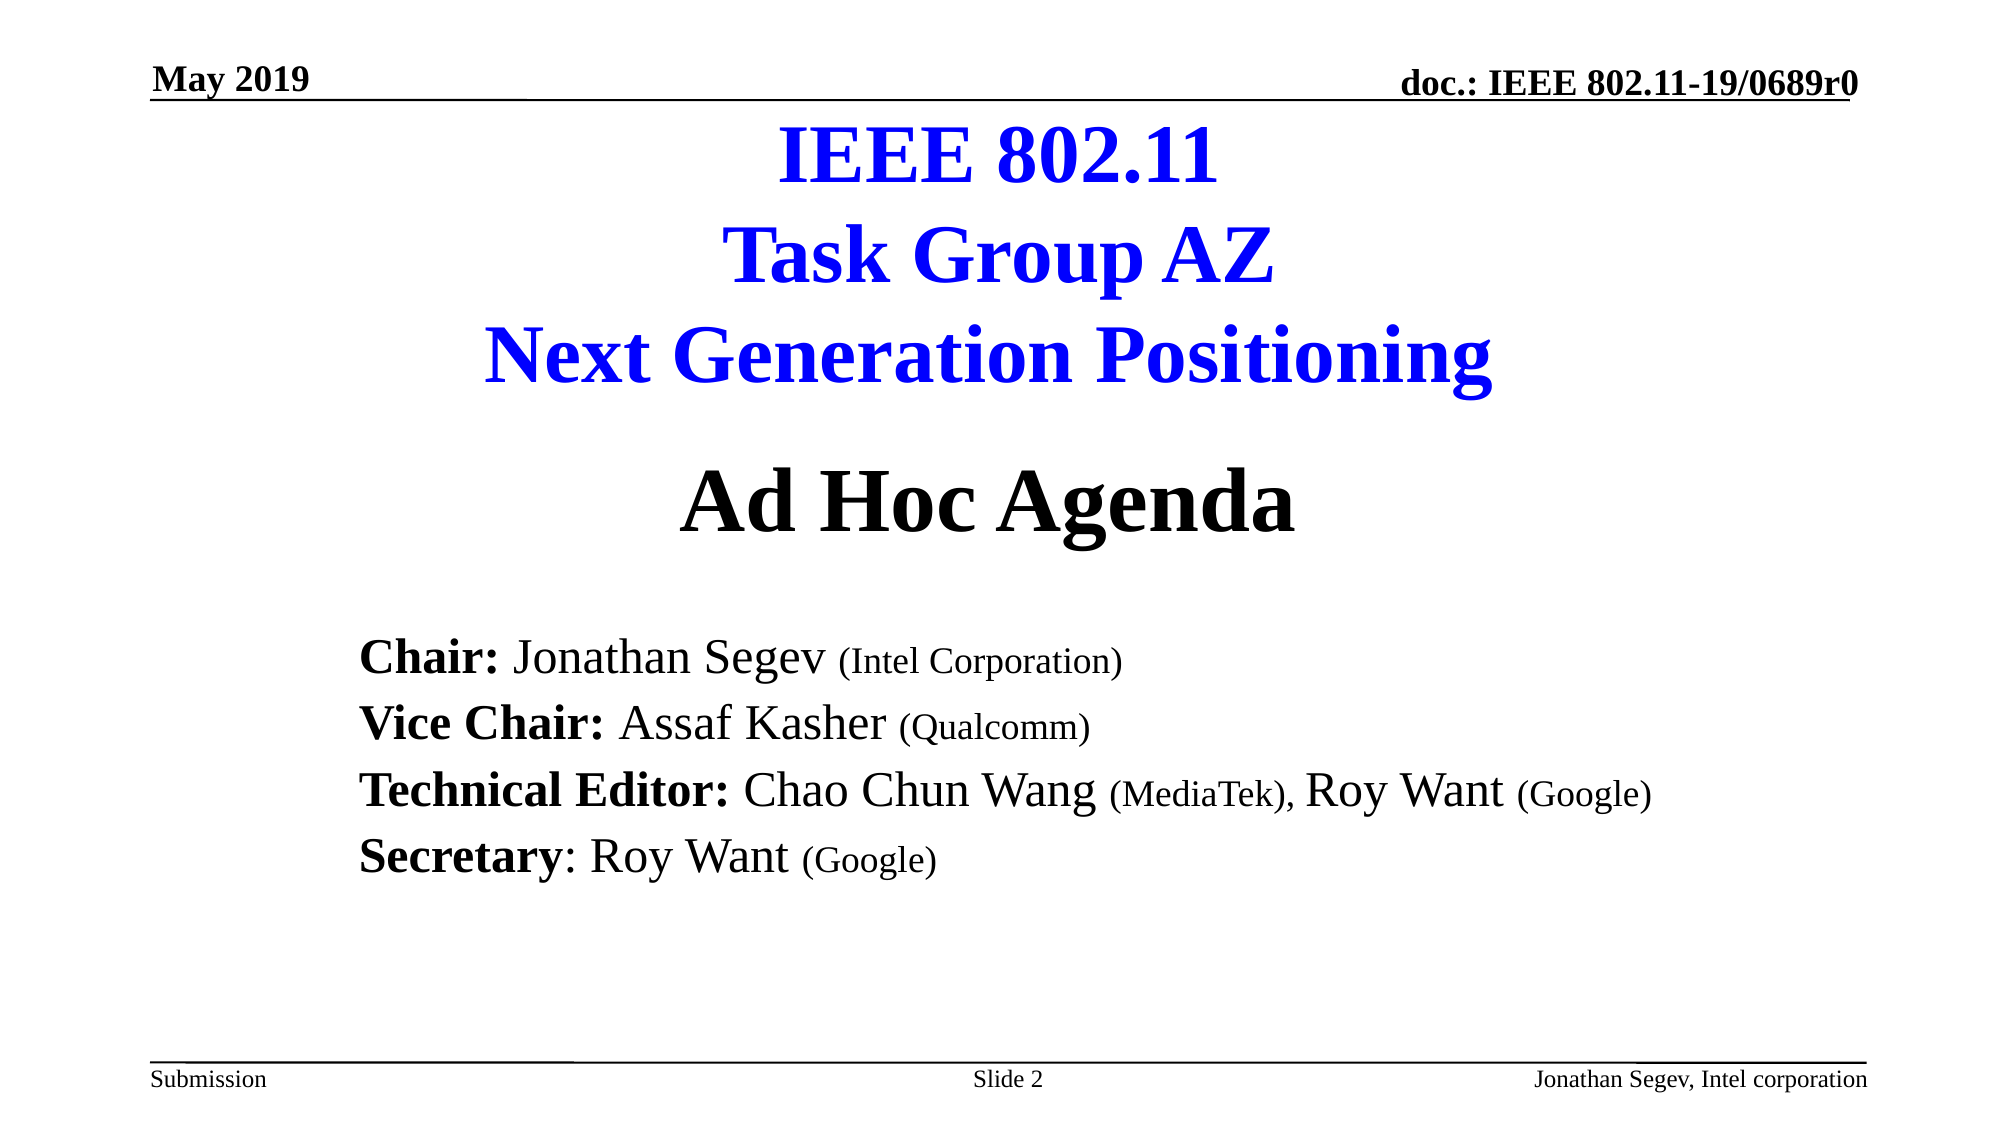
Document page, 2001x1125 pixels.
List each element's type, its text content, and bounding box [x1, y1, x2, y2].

footer Jonathan Segev, Intel corporation [1171, 1061, 1869, 1093]
title IEEE 802.11 Task Group AZ Next Generation Positioning [149, 112, 1850, 386]
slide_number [152, 54, 563, 100]
slide_number Slide 2 [950, 1061, 1067, 1123]
list Ad Hoc Agenda Chair: Jonathan Segev (Intel Corporation) Vice Chair: Assaf Kasher (Qualcomm) Technical Editor: Chao Chun Wang (MediaTek), Roy Want (Google) Secretary: Roy Want (Google) [149, 444, 1850, 1000]
